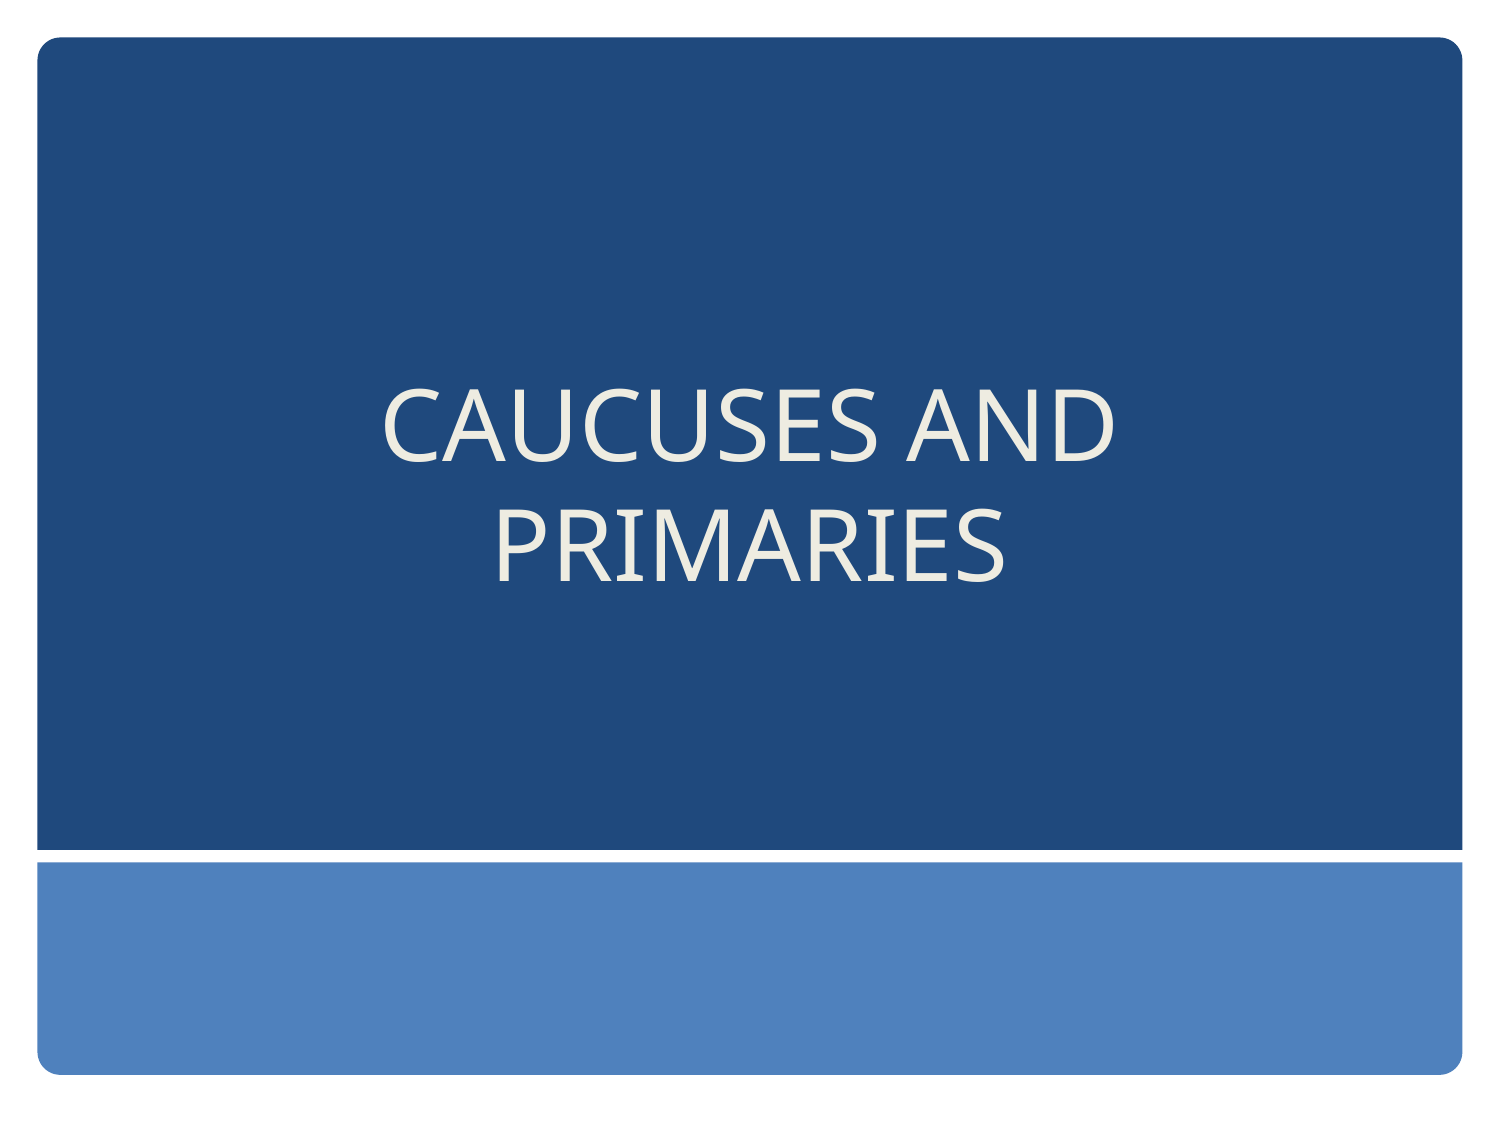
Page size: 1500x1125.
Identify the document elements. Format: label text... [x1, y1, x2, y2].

title CAUCUSES AND PRIMARIES [112, 137, 1388, 825]
